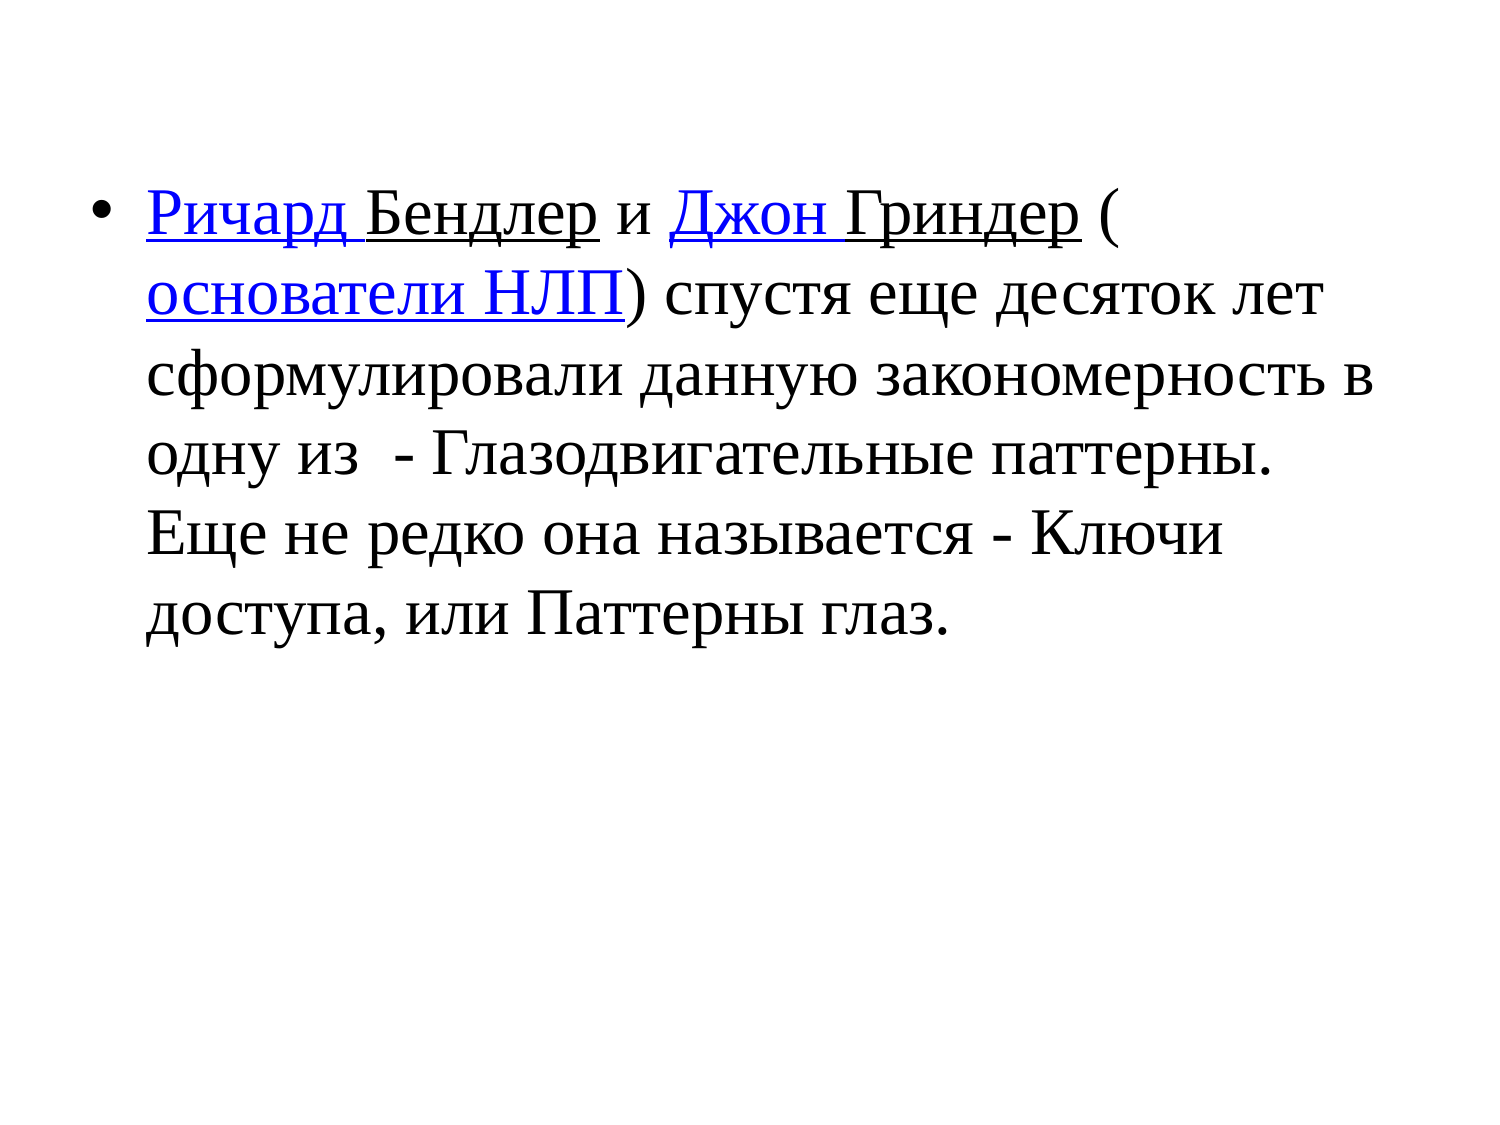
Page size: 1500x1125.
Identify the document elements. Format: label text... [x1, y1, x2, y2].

list Ричард Бендлер и Джон Гриндер (основатели НЛП) спустя еще десяток лет сформулировали данную закономерность в одну из - Глазодвигательные паттерны. Еще не редко она называется - Ключи доступа, или Паттерны глаз. [75, 160, 1425, 1005]
